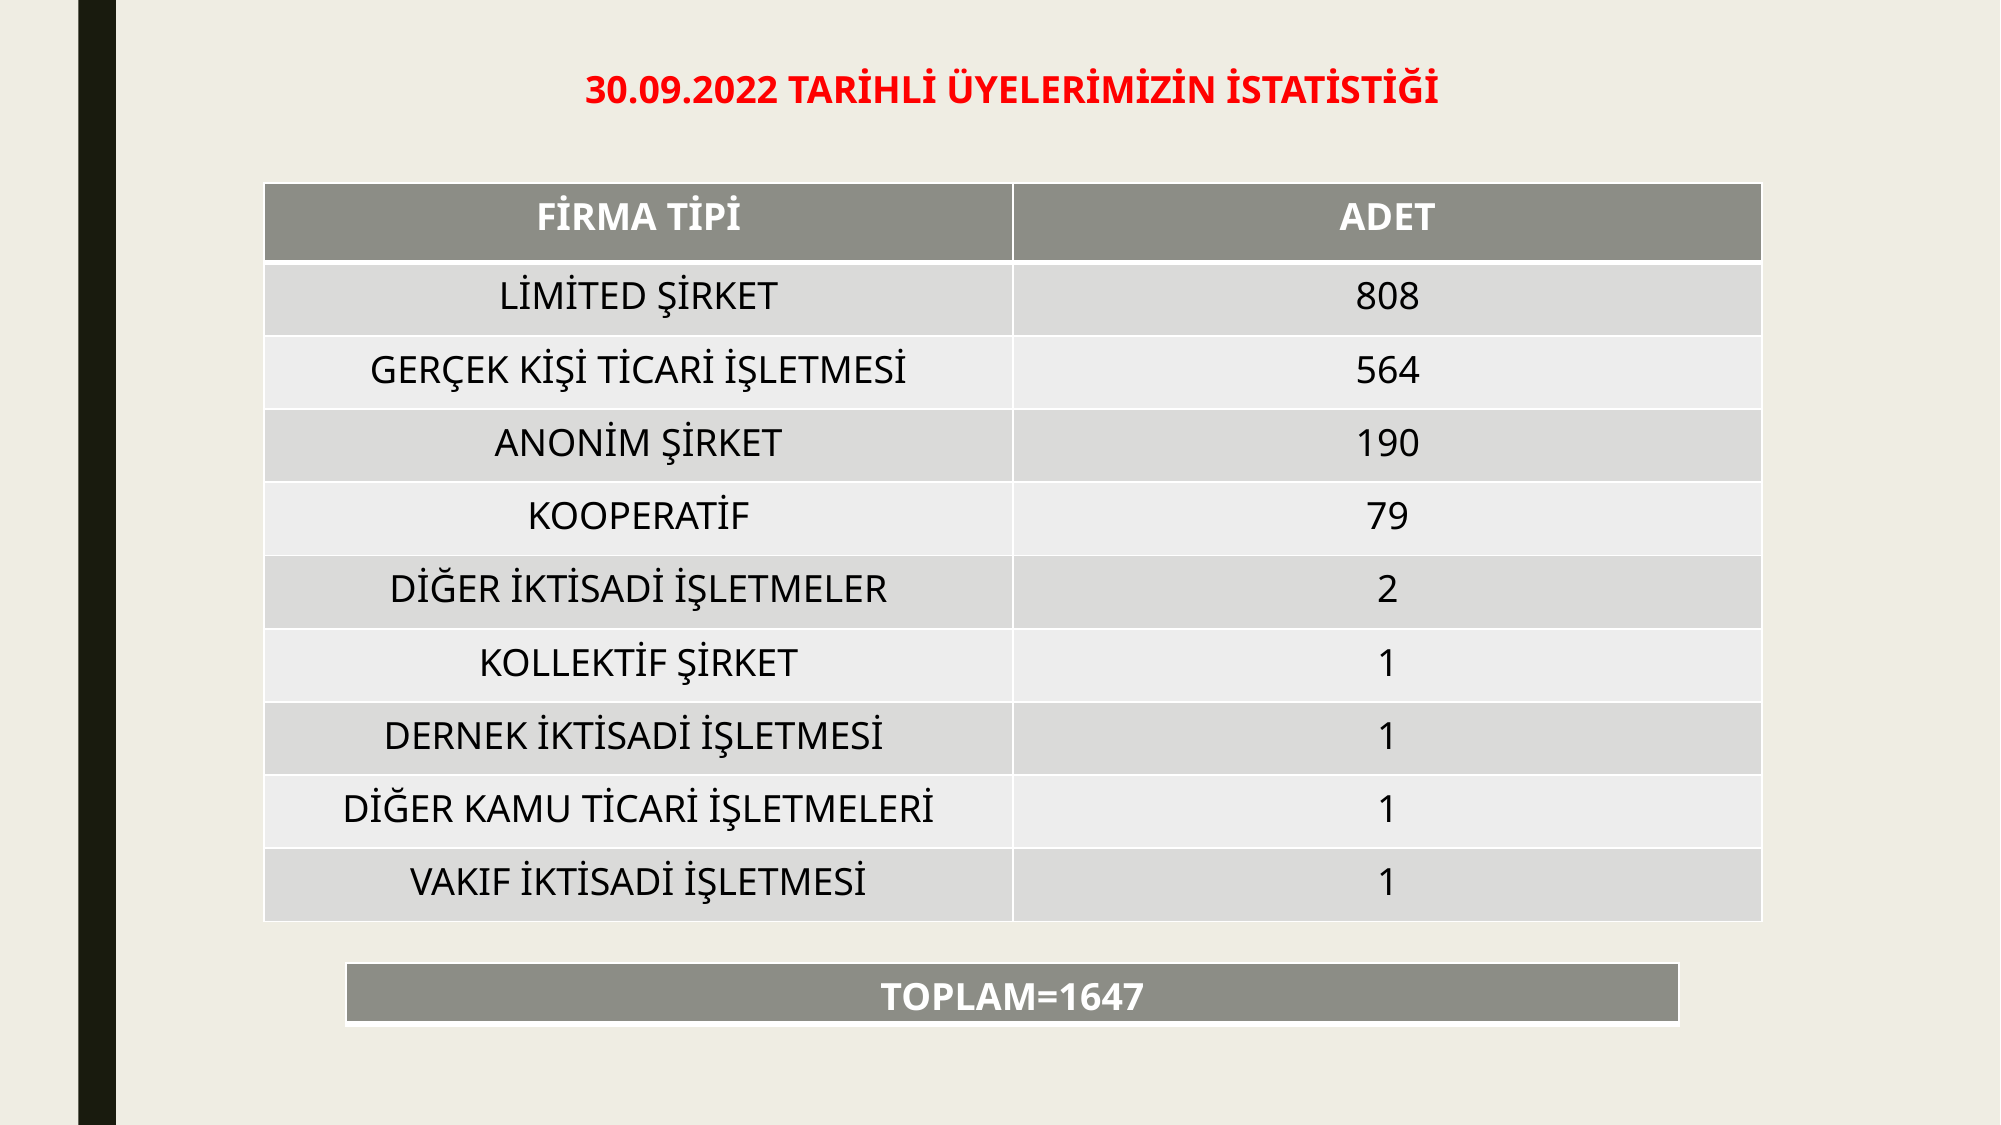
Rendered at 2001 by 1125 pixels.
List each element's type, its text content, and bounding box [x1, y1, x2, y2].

table_cell GERÇEK KİŞİ TİCARİ İŞLETMESİ [265, 337, 1012, 408]
table_cell 190 [1014, 410, 1761, 481]
table_header TOPLAM=1647 [347, 964, 1678, 1021]
table_header ADET [1014, 184, 1761, 260]
table_cell KOLLEKTİF ŞİRKET [265, 630, 1012, 701]
table_cell ANONİM ŞİRKET [265, 410, 1012, 481]
table_cell 1 [1014, 776, 1761, 847]
table_header FİRMA TİPİ [265, 184, 1012, 260]
table_cell VAKIF İKTİSADİ İŞLETMESİ [265, 849, 1012, 921]
table_cell 2 [1014, 556, 1761, 628]
table_cell 808 [1014, 265, 1761, 335]
text_box 30.09.2022 TARİHLİ ÜYELERİMİZİN İSTATİSTİĞİ [224, 59, 1800, 119]
table_cell 1 [1014, 630, 1761, 701]
table_cell 1 [1014, 703, 1761, 774]
table_cell 564 [1014, 337, 1761, 408]
table_cell DİĞER KAMU TİCARİ İŞLETMELERİ [265, 776, 1012, 847]
table_cell DİĞER İKTİSADİ İŞLETMELER [265, 556, 1012, 628]
table_cell 79 [1014, 483, 1761, 555]
table_cell KOOPERATİF [265, 483, 1012, 555]
table_cell LİMİTED ŞİRKET [265, 265, 1012, 335]
table_cell DERNEK İKTİSADİ İŞLETMESİ [265, 703, 1012, 774]
table_cell 1 [1014, 849, 1761, 921]
